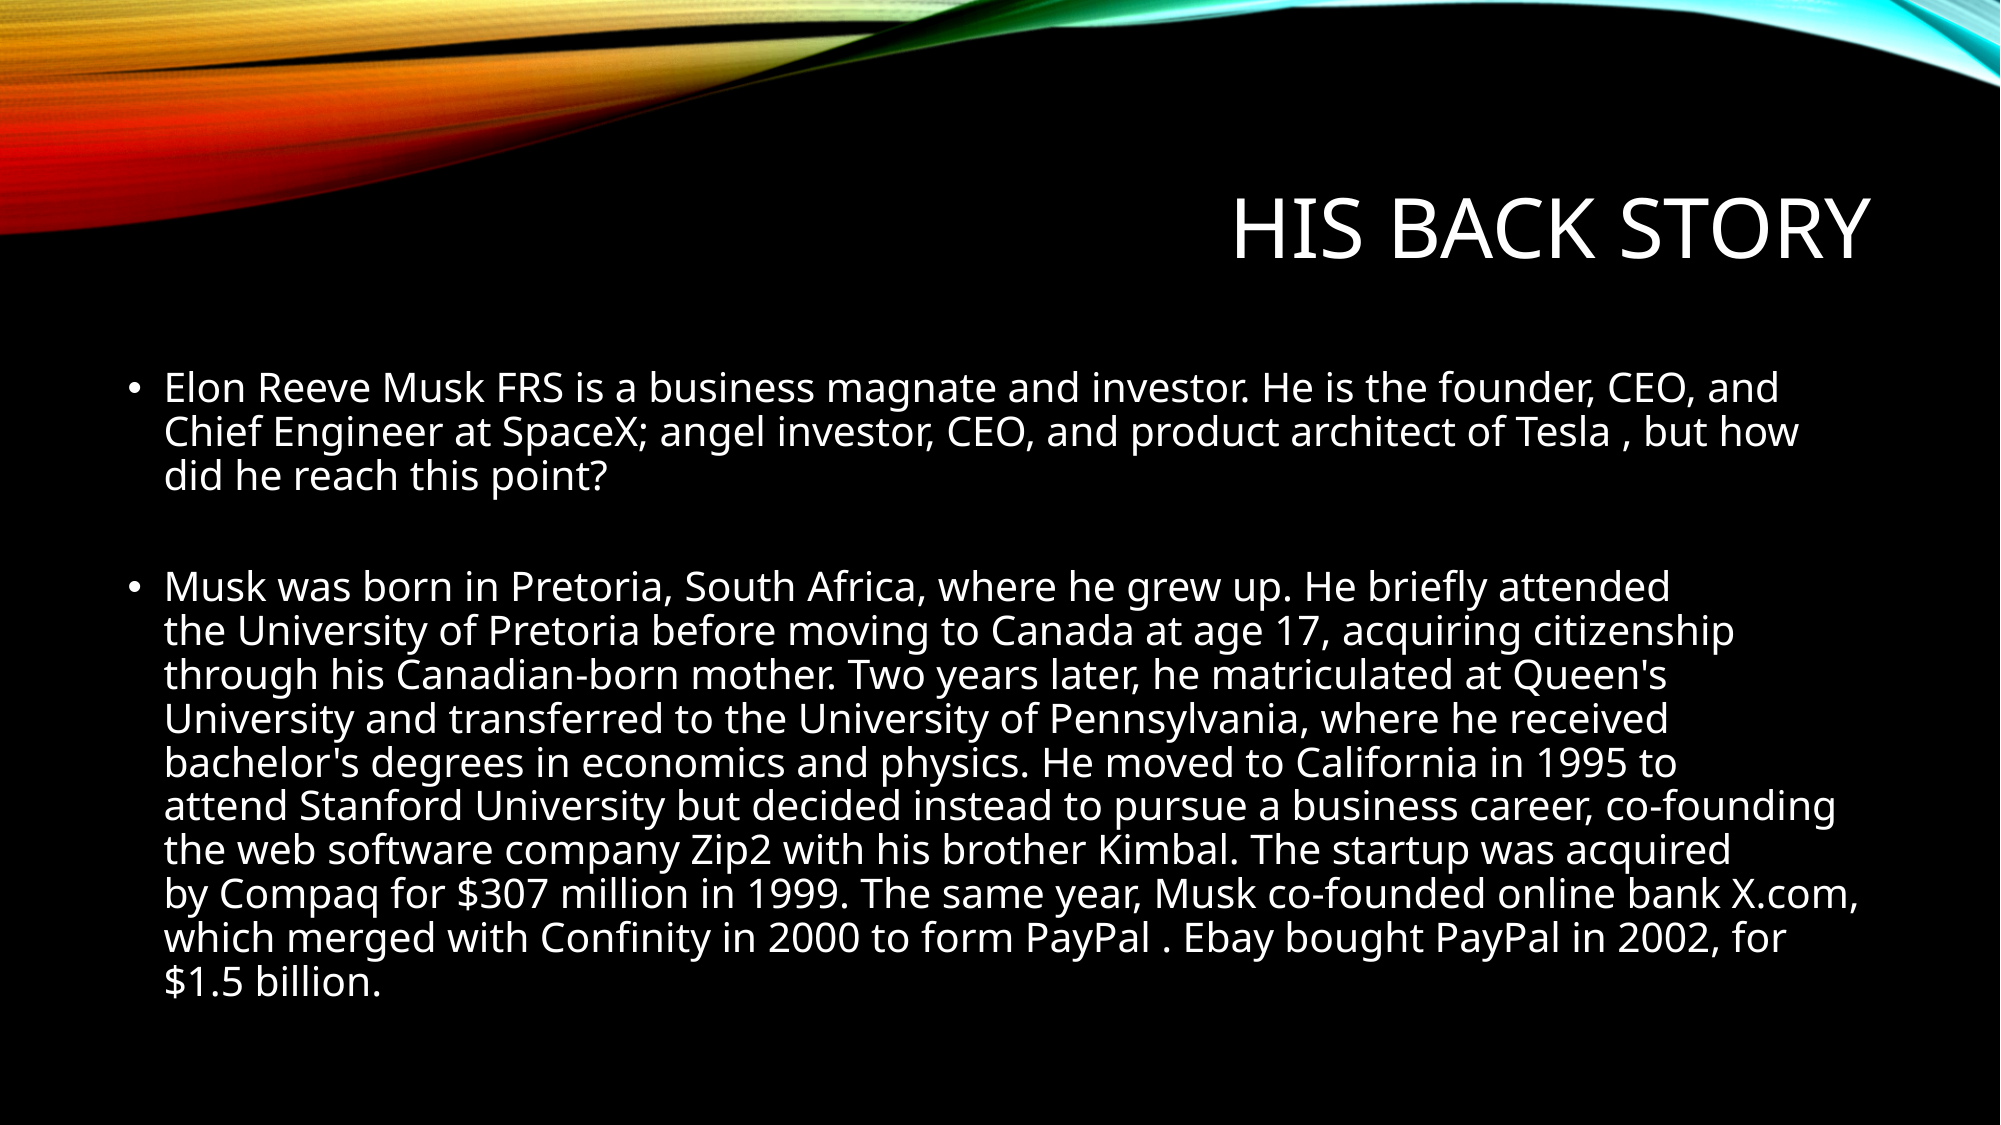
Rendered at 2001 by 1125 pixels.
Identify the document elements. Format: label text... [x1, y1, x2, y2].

title His back story [474, 125, 1888, 338]
list Elon Reeve Musk FRS is a business magnate and investor. He is the founder, CEO, and Chief Engineer at SpaceX; angel investor, CEO, and product architect of Tesla , but how did he reach this point? Musk was born in Pretoria, South Africa, where he grew up. He briefly attended the University of Pretoria before moving to Canada at age 17, acquiring citizenship through his Canadian-born mother. Two years later, he matriculated at Queen's University and transferred to the University of Pennsylvania, where he received bachelor's degrees in economics and physics. He moved to California in 1995 to attend Stanford University but decided instead to pursue a business career, co-founding the web software company Zip2 with his brother Kimbal. The startup was acquired by Compaq for $307 million in 1999. The same year, Musk co-founded online bank X.com, which merged with Confinity in 2000 to form PayPal . Ebay bought PayPal in 2002, for $1.5 billion. [112, 360, 1888, 1021]
picture [0, 0, 2000, 237]
